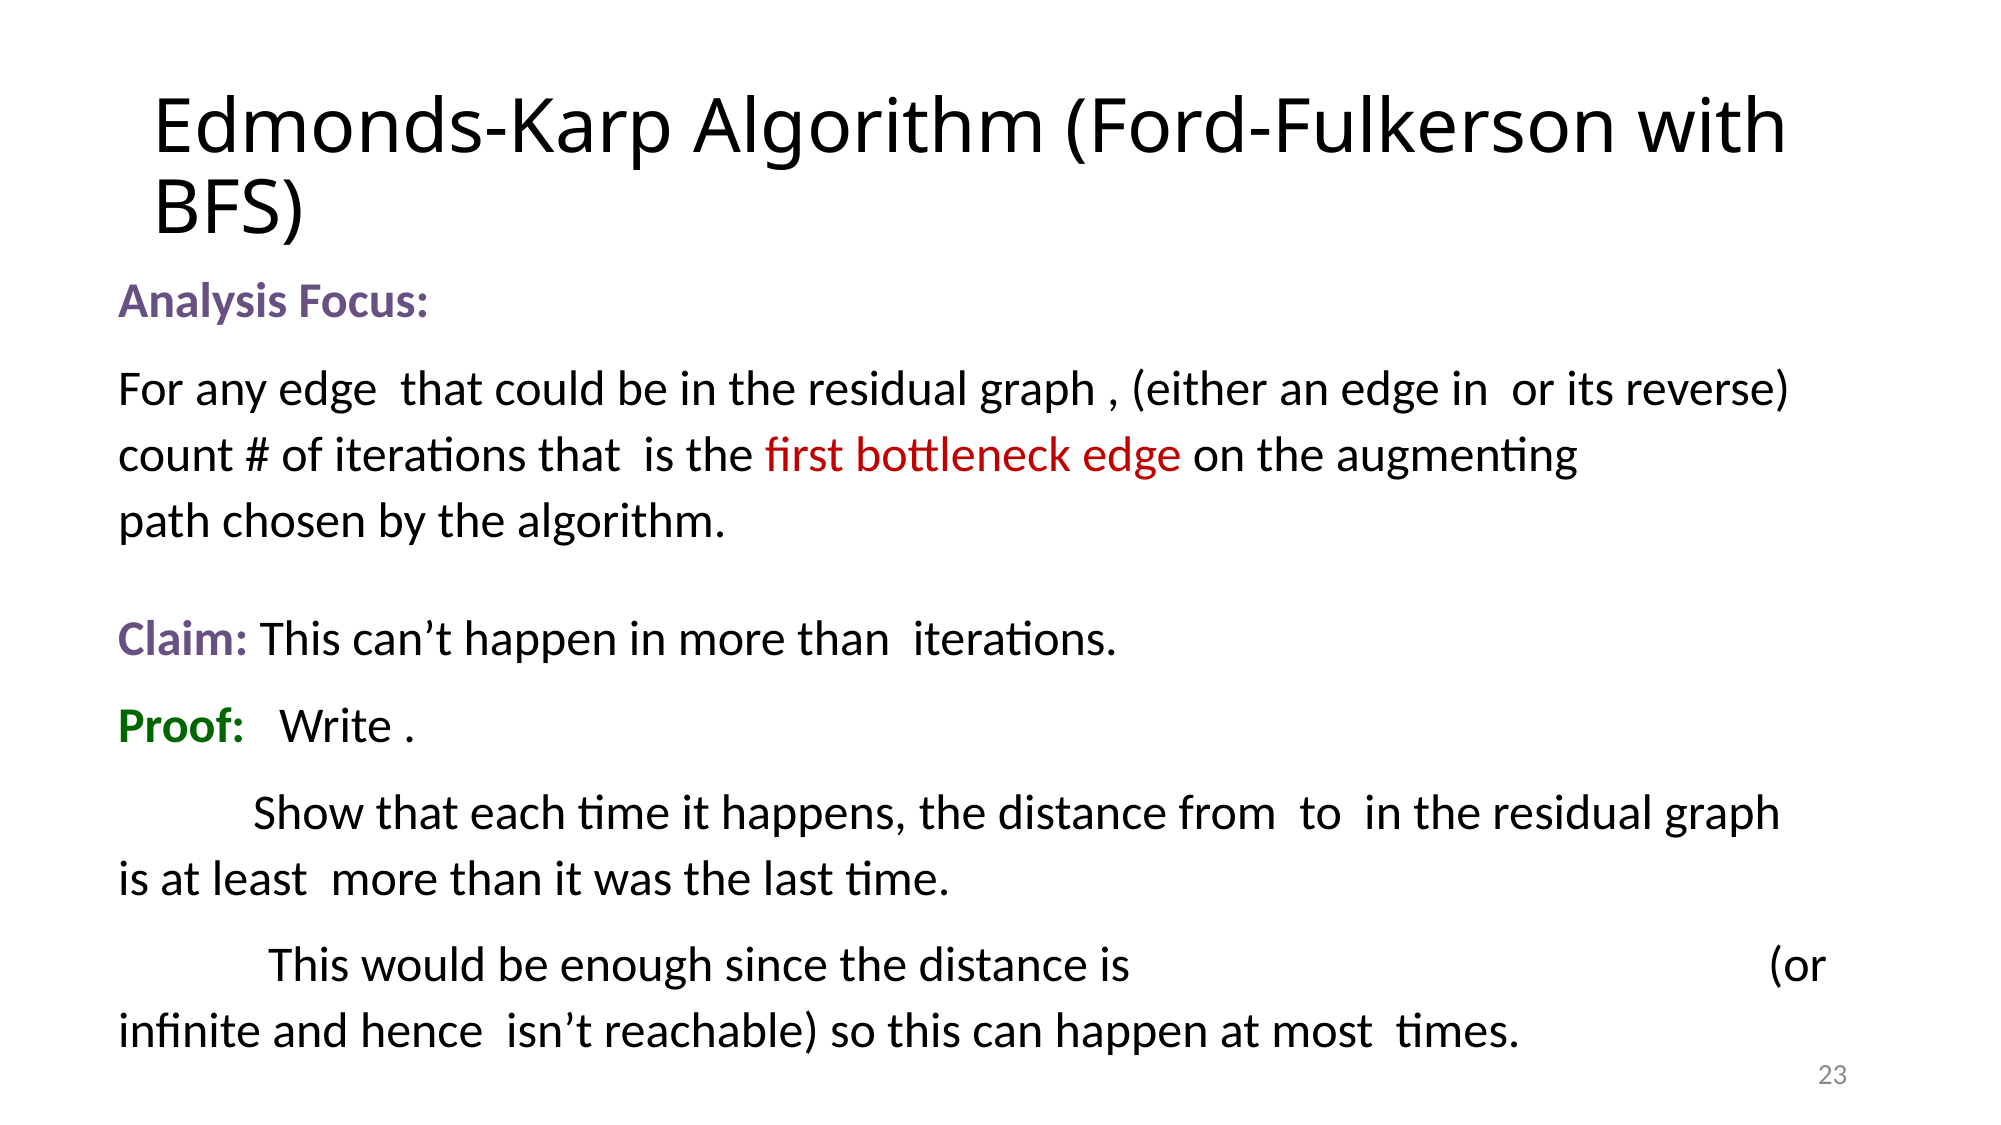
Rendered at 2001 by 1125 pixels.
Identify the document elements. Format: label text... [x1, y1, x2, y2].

title Edmonds-Karp Algorithm (Ford-Fulkerson with BFS) [137, 59, 1863, 278]
slide_number 23 [1412, 1042, 1863, 1103]
